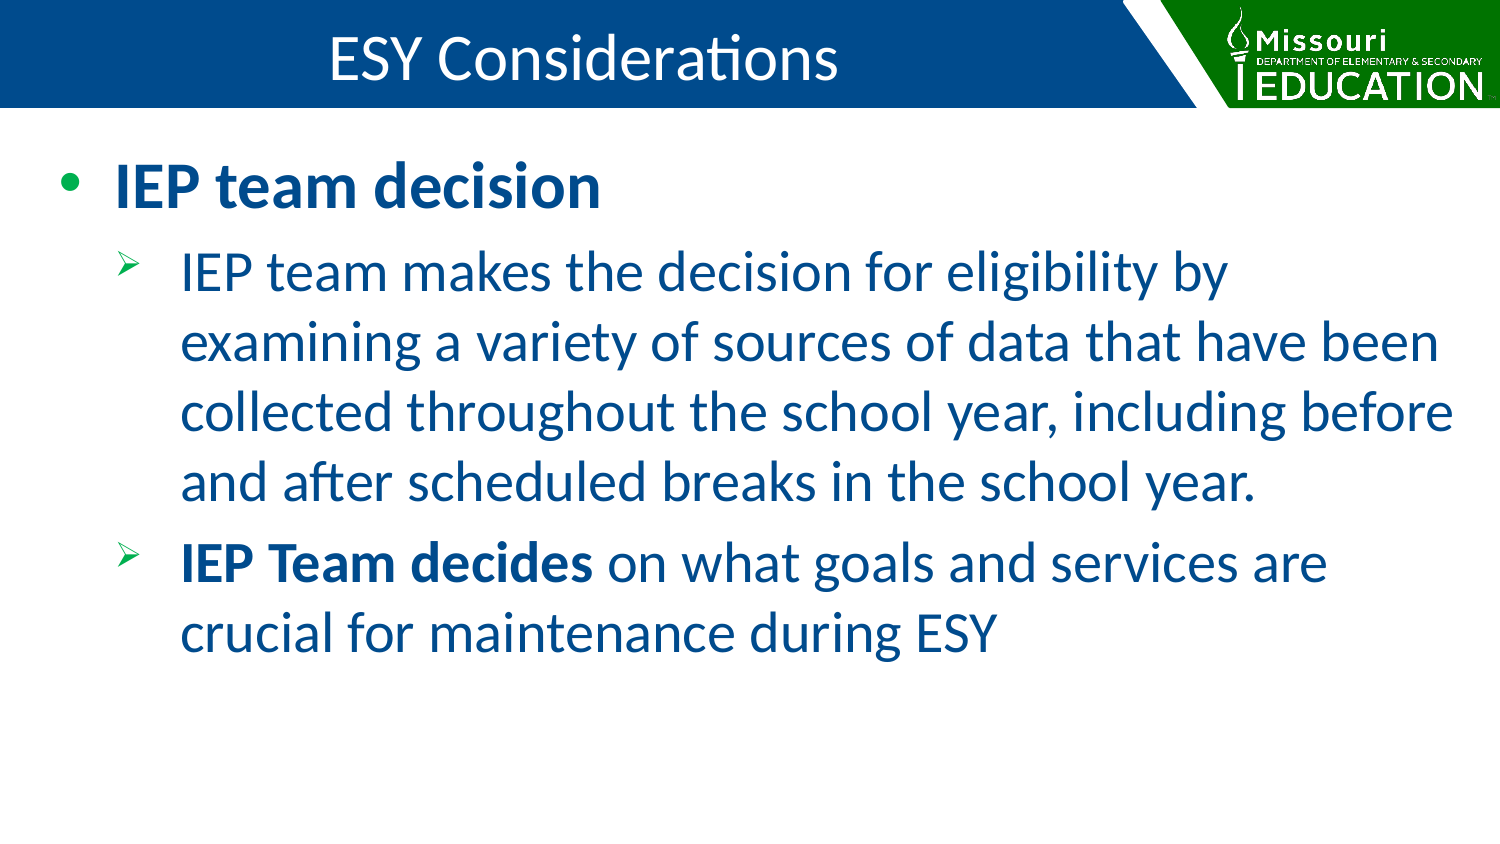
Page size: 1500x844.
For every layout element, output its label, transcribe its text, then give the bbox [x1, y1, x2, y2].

list ESY Considerations [50, 6, 1100, 104]
list IEP team decision IEP team makes the decision for eligibility by examining a variety of sources of data that have been collected throughout the school year, including before and after scheduled breaks in the school year. IEP Team decides on what goals and services are crucial for maintenance during ESY [24, 134, 1475, 772]
picture [1224, 2, 1498, 103]
